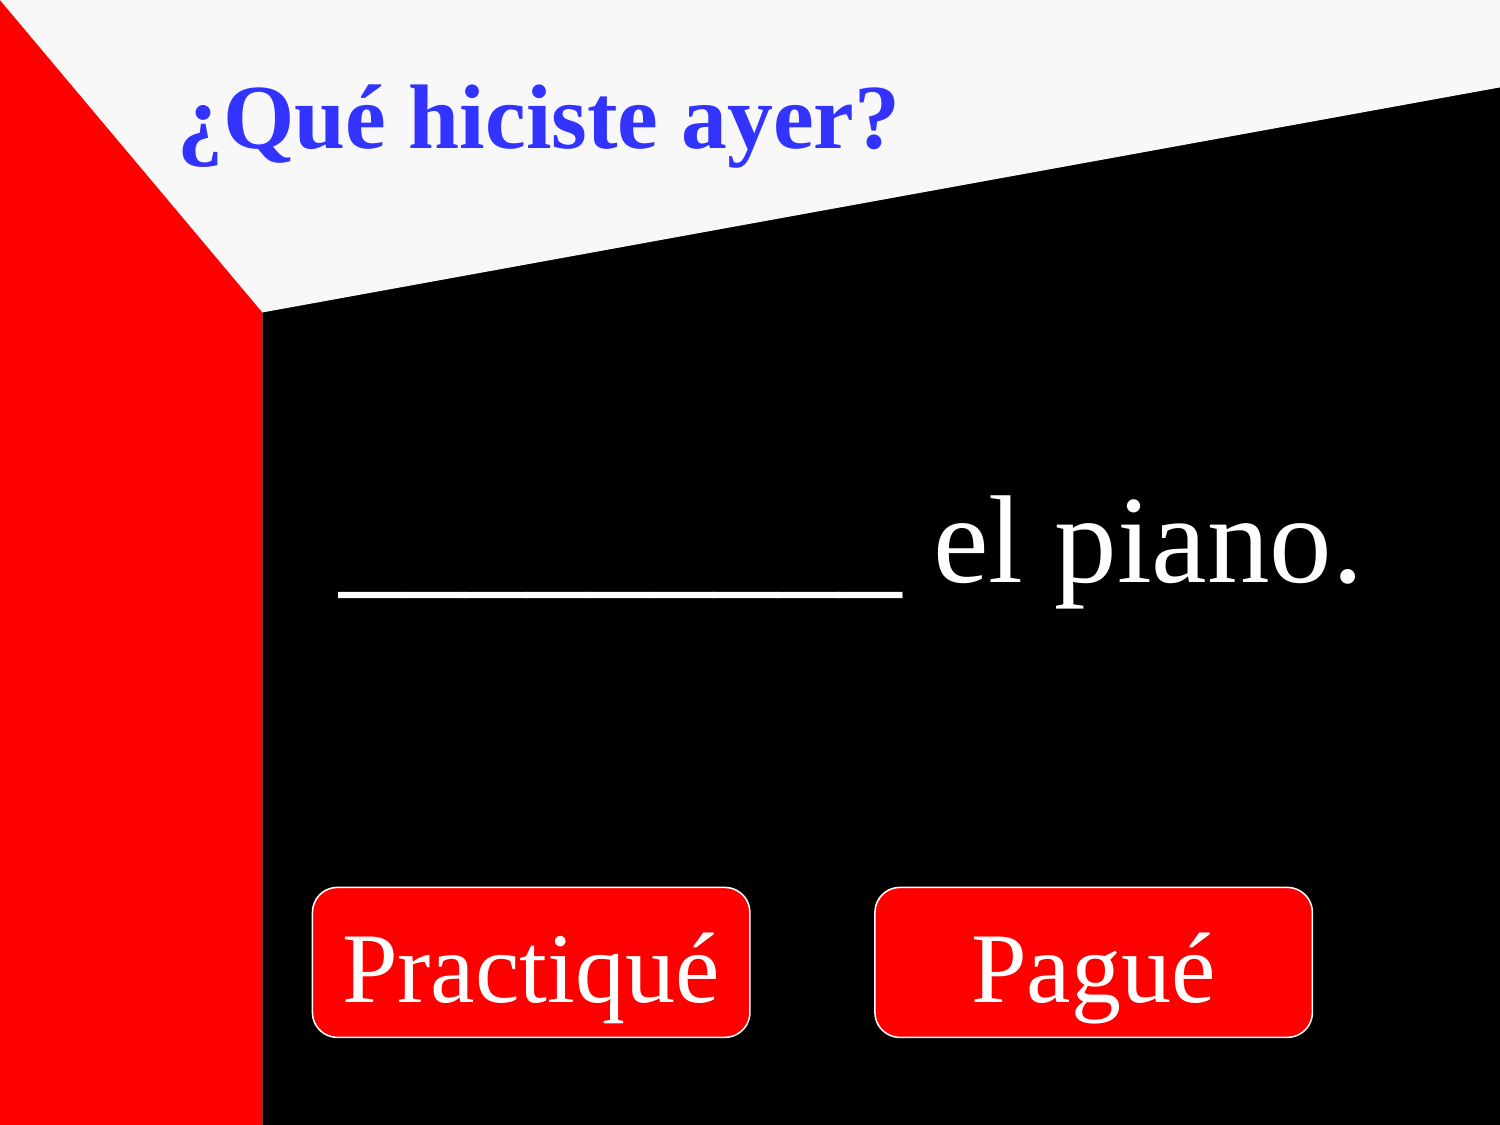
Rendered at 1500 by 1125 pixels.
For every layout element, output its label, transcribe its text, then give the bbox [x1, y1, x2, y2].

text_box Practiqué [312, 887, 750, 1038]
text_box Pagué [874, 887, 1313, 1038]
text_box ¿Qué hiciste ayer? [162, 49, 925, 175]
text_box _________ el piano. [324, 449, 1388, 615]
